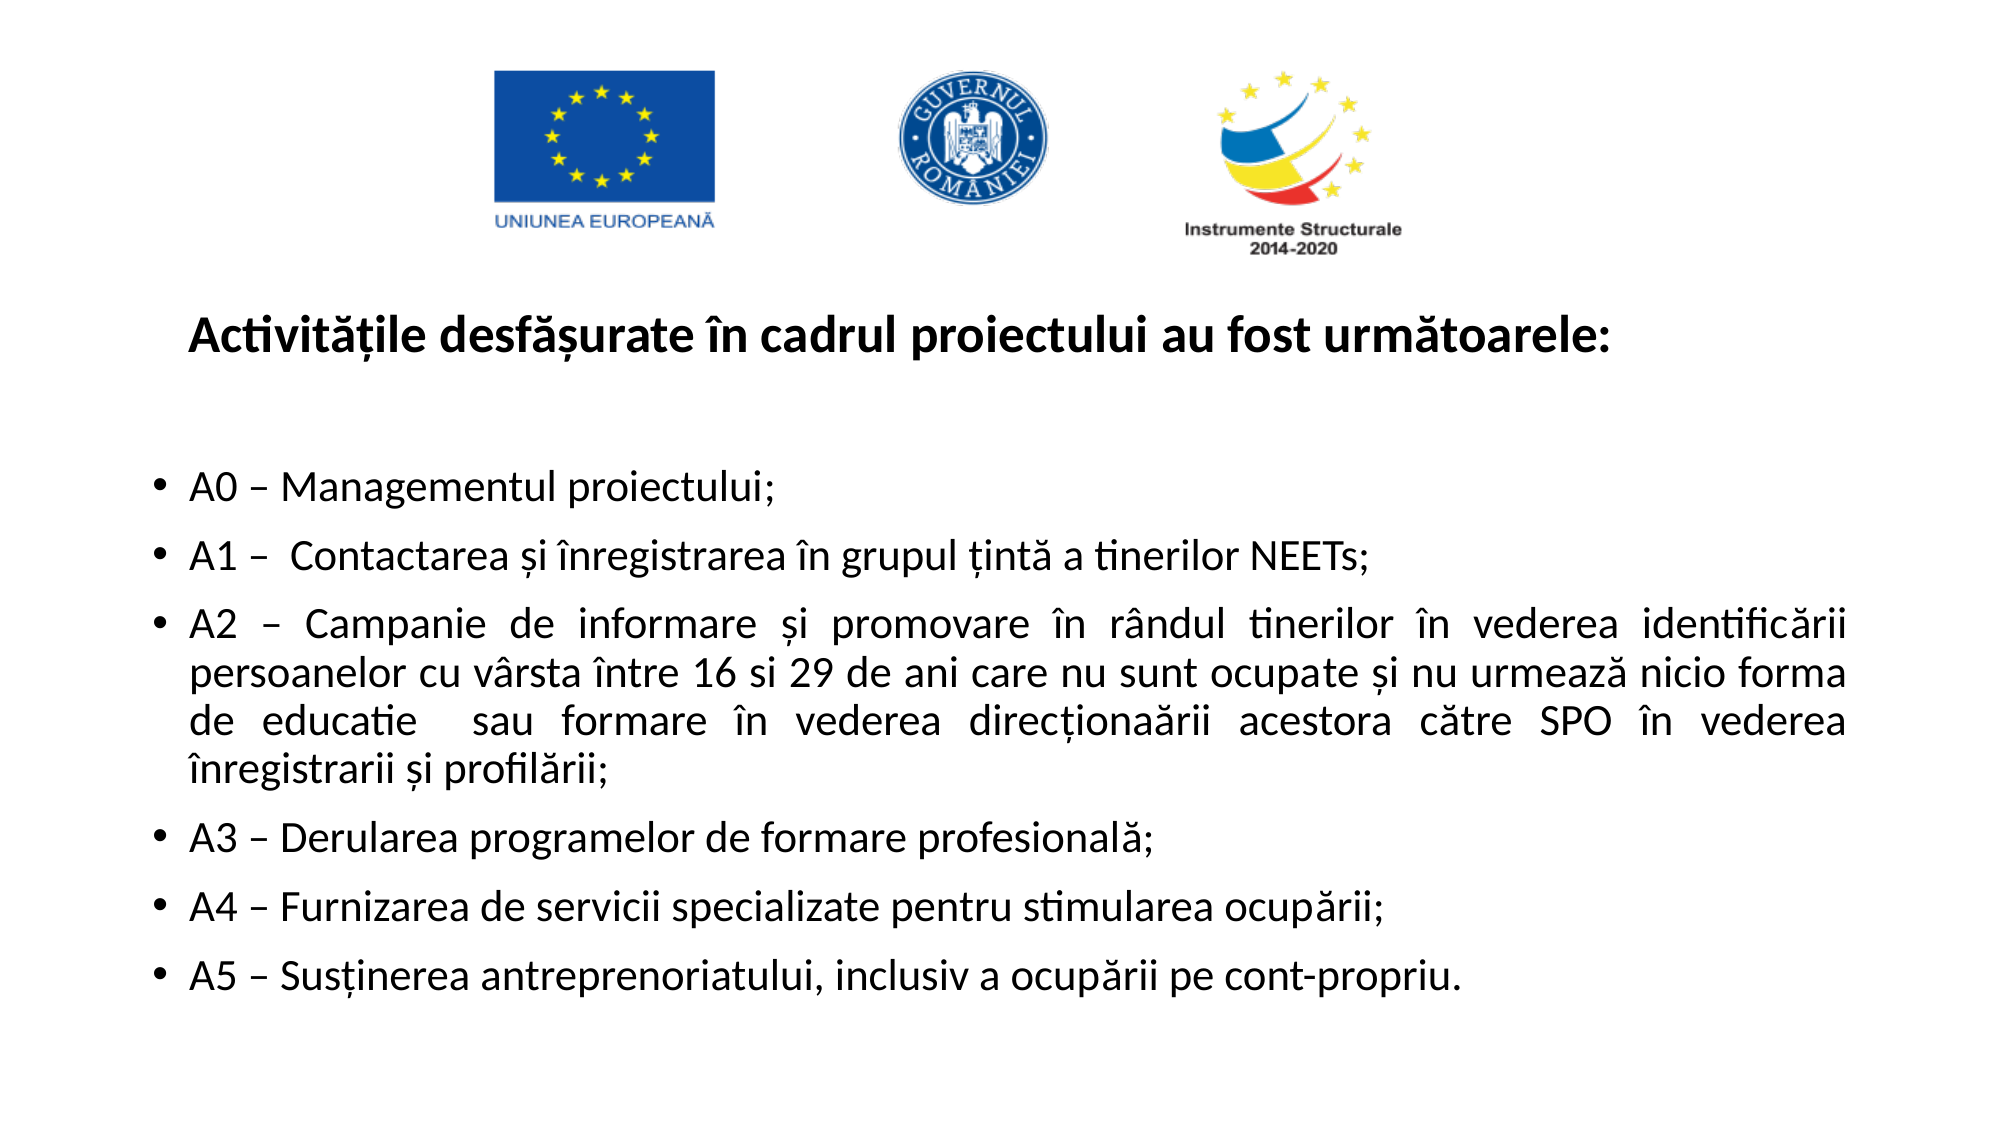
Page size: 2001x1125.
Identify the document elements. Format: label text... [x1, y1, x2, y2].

picture [477, 55, 1421, 282]
list Activitățile desfășurate în cadrul proiectului au fost următoarele: A0 – Managementul proiectului; A1 – Contactarea și înregistrarea în grupul țintă a tinerilor NEETs; A2 – Campanie de informare și promovare în rândul tinerilor în vederea identificării persoanelor cu vârsta între 16 si 29 de ani care nu sunt ocupate și nu urmează nicio forma de educatie sau formare în vederea direcționaării acestora către SPO în vederea înregistrarii și profilării; A3 – Derularea programelor de formare profesională; A4 – Furnizarea de servicii specializate pentru stimularea ocupării; A5 – Susținerea antreprenoriatului, inclusiv a ocupării pe cont-propriu. [137, 299, 1863, 1014]
